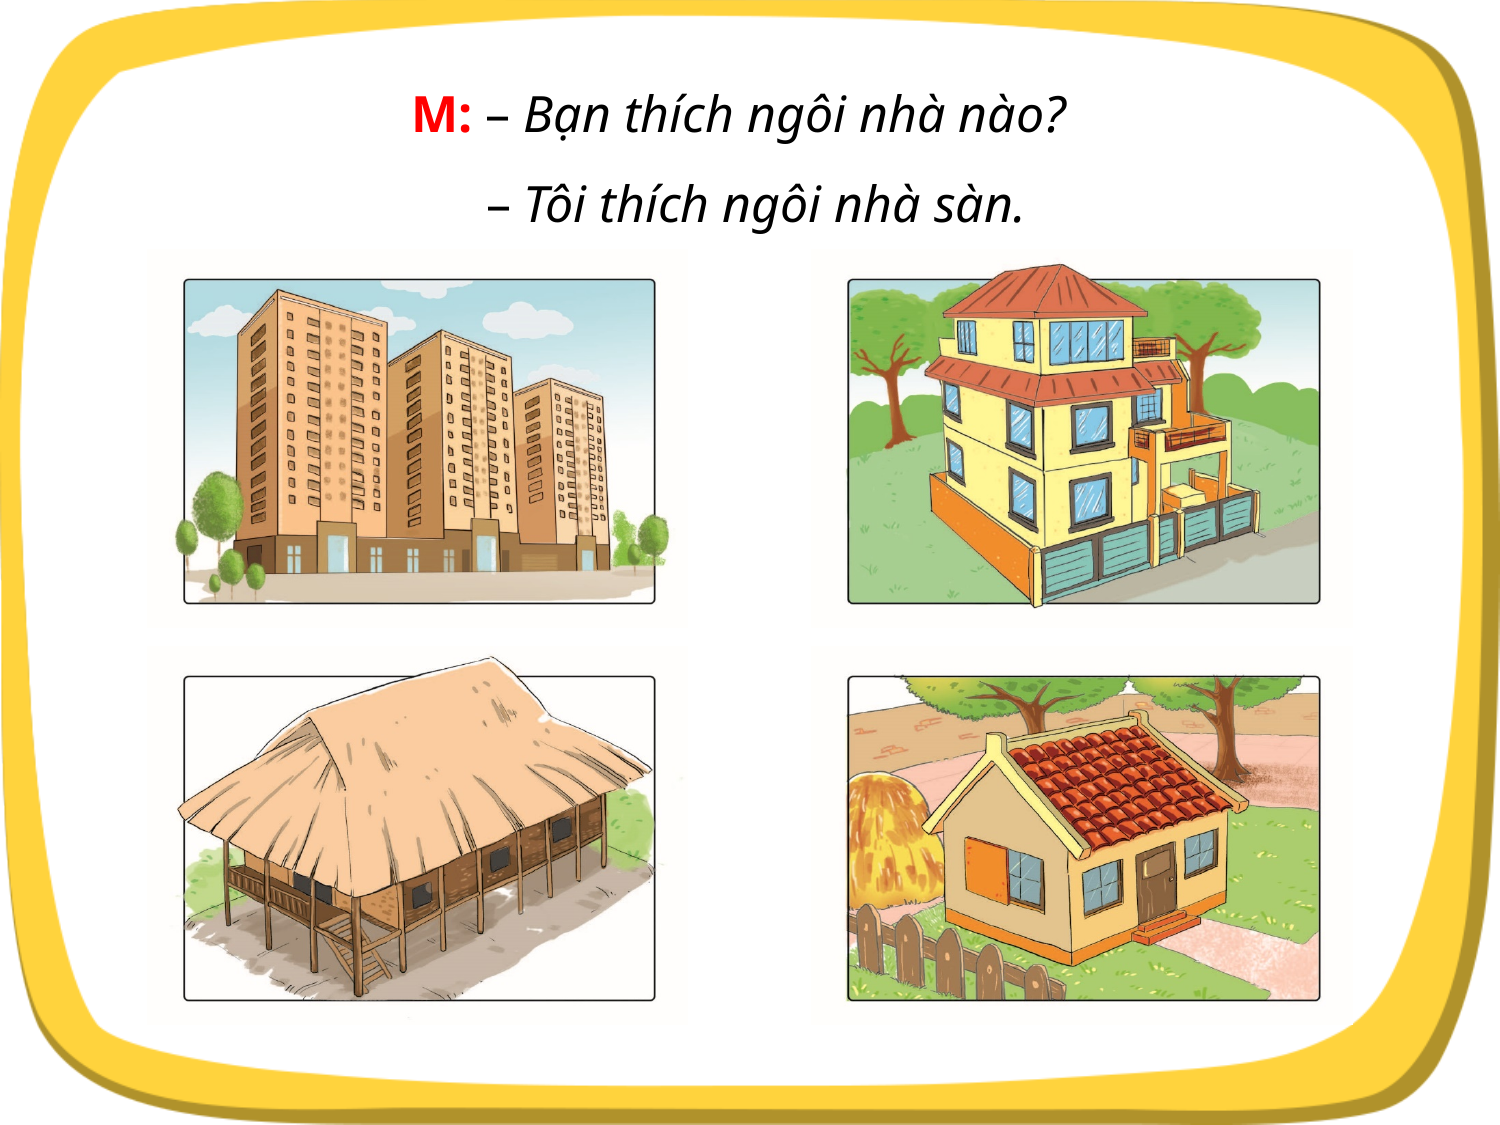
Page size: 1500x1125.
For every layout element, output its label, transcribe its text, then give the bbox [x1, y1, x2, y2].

picture [0, 0, 1500, 1125]
text_box M: – Bạn thích ngôi nhà nào? – Tôi thích ngôi nhà sàn. [396, 44, 1082, 240]
